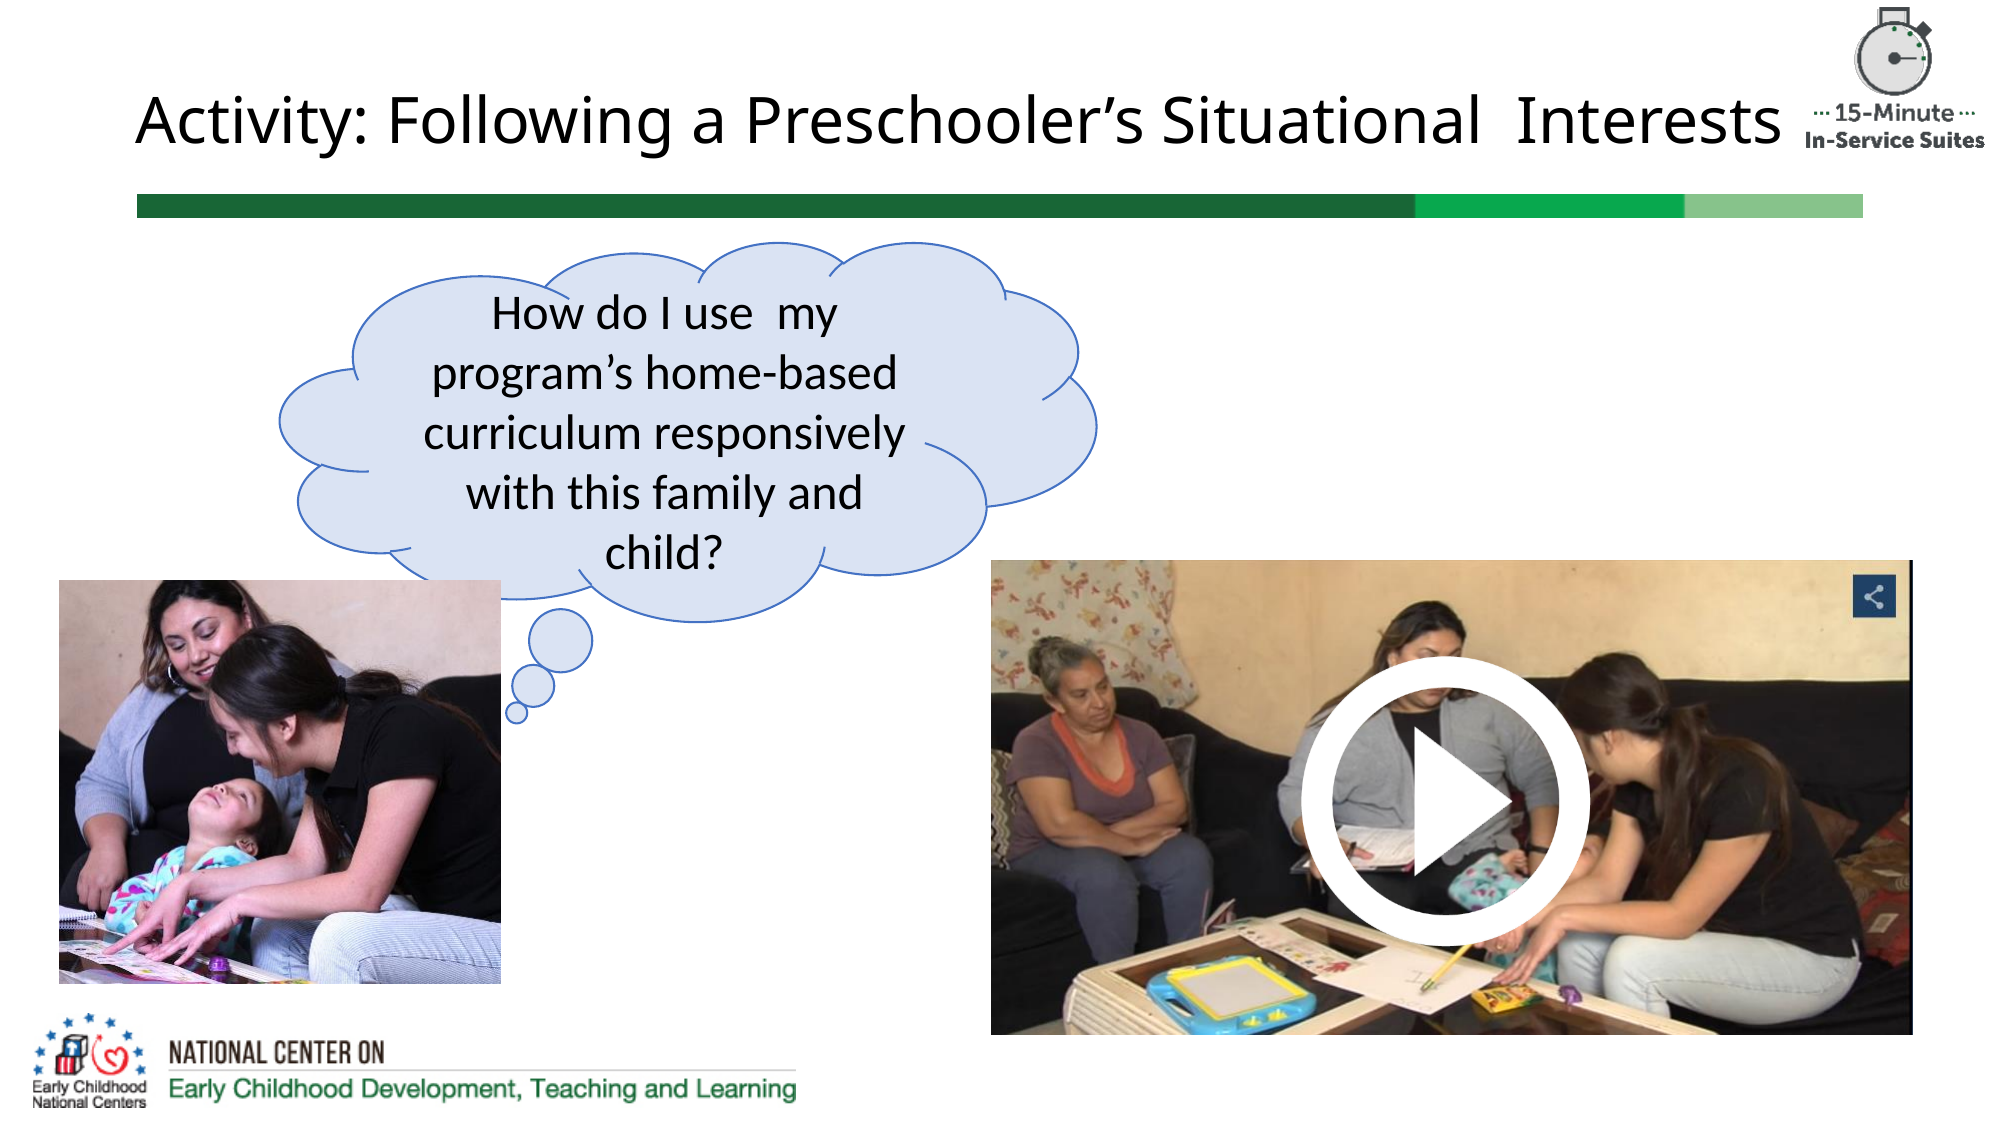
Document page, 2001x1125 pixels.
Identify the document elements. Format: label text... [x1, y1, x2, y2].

text_box [560, 241, 1098, 571]
picture [33, 1013, 796, 1108]
title Activity: Following a Preschooler’s Situational Interests [120, 48, 1863, 198]
text_box [278, 290, 406, 569]
text_box How do I use my program’s home-based curriculum responsively with this family and child? [406, 272, 923, 587]
picture [1790, 0, 1999, 161]
text_box [505, 608, 594, 725]
picture [59, 580, 501, 984]
picture [991, 560, 1913, 1035]
text_box [501, 587, 805, 624]
picture [137, 198, 1863, 218]
